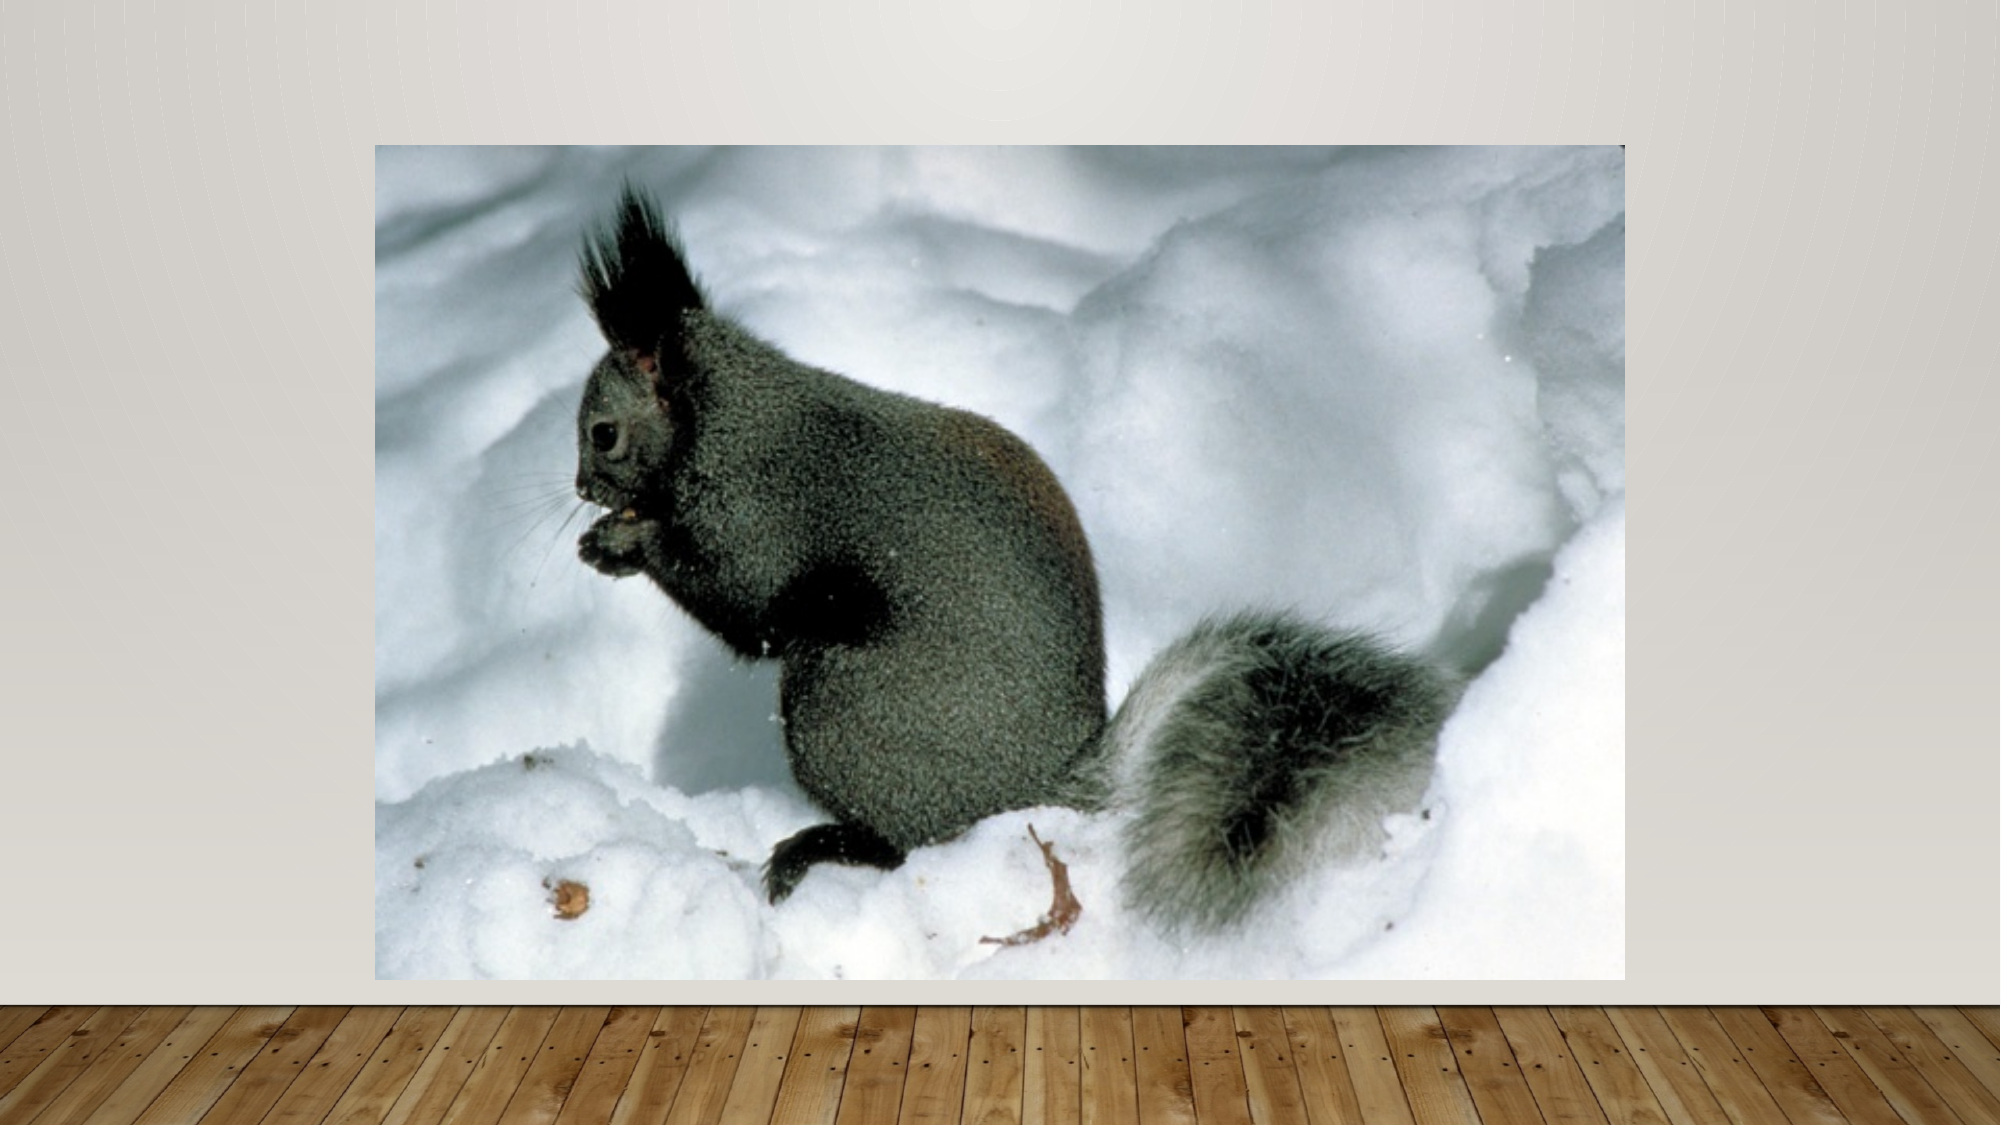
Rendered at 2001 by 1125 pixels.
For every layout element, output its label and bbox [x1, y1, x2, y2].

picture [374, 145, 1626, 980]
picture [0, 1005, 2000, 1125]
